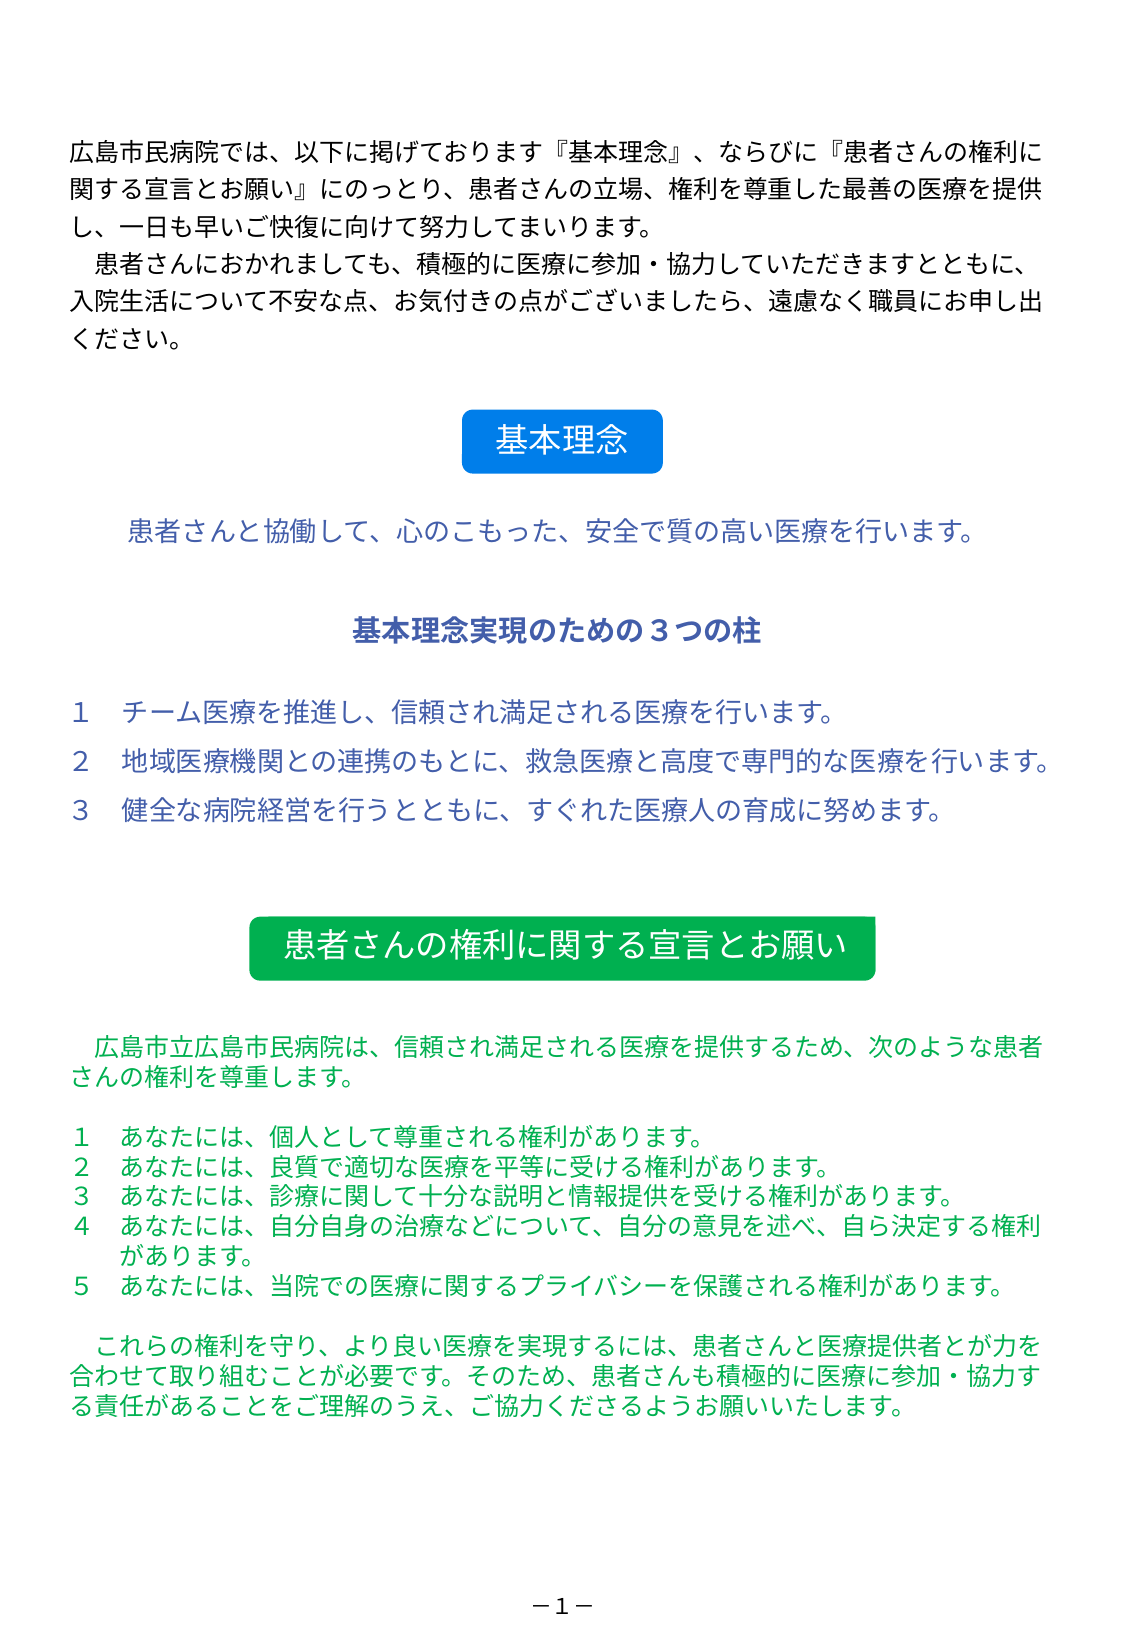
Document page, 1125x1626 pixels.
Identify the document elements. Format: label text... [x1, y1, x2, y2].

text_box －１－ [515, 1585, 610, 1625]
text_box 患者さんと協働して、心のこもった、安全で質の高い医療を行います。 基本理念実現のための３つの柱 １ チーム医療を推進し、信頼され満足される医療を行います。 ２ 地域医療機関との連携のもとに、救急医療と高度で専門的な医療を行います。 ３ 健全な病院経営を行うとともに、すぐれた医療人の育成に努めます。 [53, 507, 1062, 833]
text_box 広島市民病院では、以下に掲げております『基本理念』、ならびに『患者さんの権利に関する宣言とお願い』にのっとり、患者さんの立場、権利を尊重した最善の医療を提供し、一日も早いご快復に向けて努力してまいります。 患者さんにおかれましても、積極的に医療に参加・協力していただきますとともに、入院生活について不安な点、お気付きの点がございましたら、遠慮なく職員にお申し出ください。 [54, 121, 1061, 361]
text_box 広島市立広島市民病院は、信頼され満足される医療を提供するため、次のような患者さんの権利を尊重します。 １ あなたには、個人として尊重される権利があります。 ２ あなたには、良質で適切な医療を平等に受ける権利があります。 ３ あなたには、診療に関して十分な説明と情報提供を受ける権利があります。 ４ あなたには、自分自身の治療などについて、自分の意見を述べ、自ら決定する権利 があります。 ５ あなたには、当院での医療に関するプライバシーを保護される権利があります。 これらの権利を守り、より良い医療を実現するには、患者さんと医療提供者とが力を合わせて取り組むことが必要です。そのため、患者さんも積極的に医療に参加・協力する責任があることをご理解のうえ、ご協力くださるようお願いいたします。 [54, 1023, 1061, 1428]
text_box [249, 916, 876, 981]
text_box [461, 409, 664, 474]
